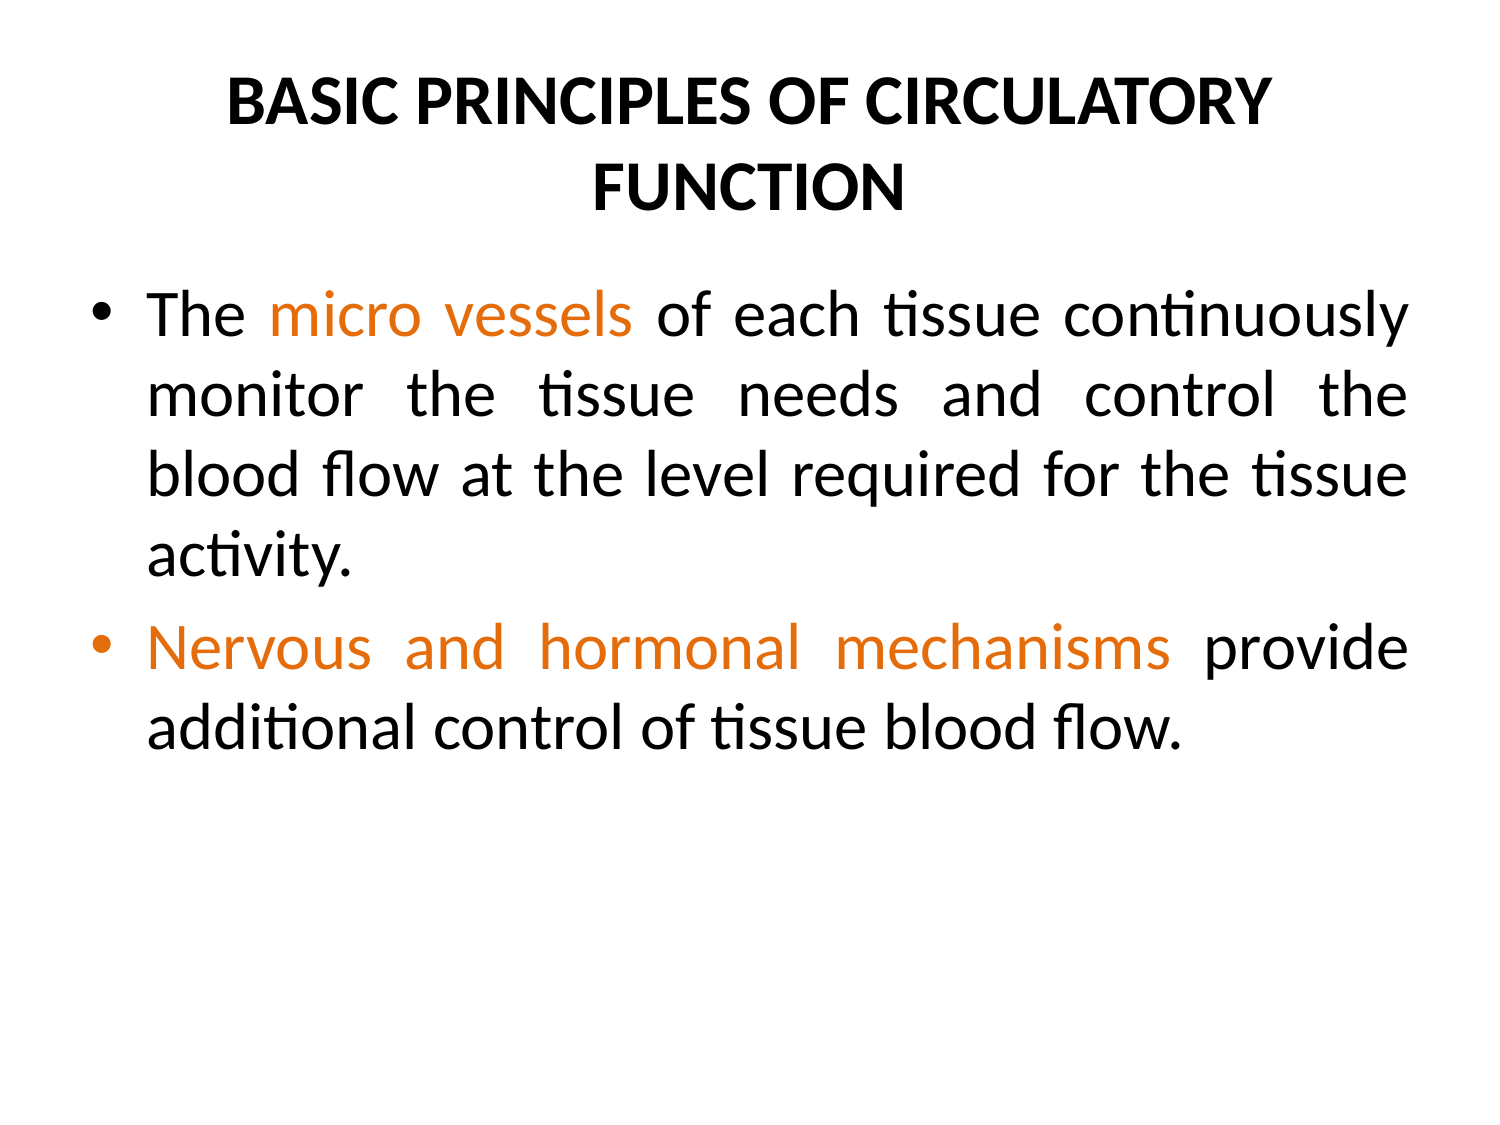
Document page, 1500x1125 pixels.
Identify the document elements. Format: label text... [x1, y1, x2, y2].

list The micro vessels of each tissue continuously monitor the tissue needs and control the blood flow at the level required for the tissue activity. Nervous and hormonal mechanisms provide additional control of tissue blood flow. [75, 262, 1425, 1005]
title BASIC PRINCIPLES OF CIRCULATORY FUNCTION [75, 45, 1425, 233]
